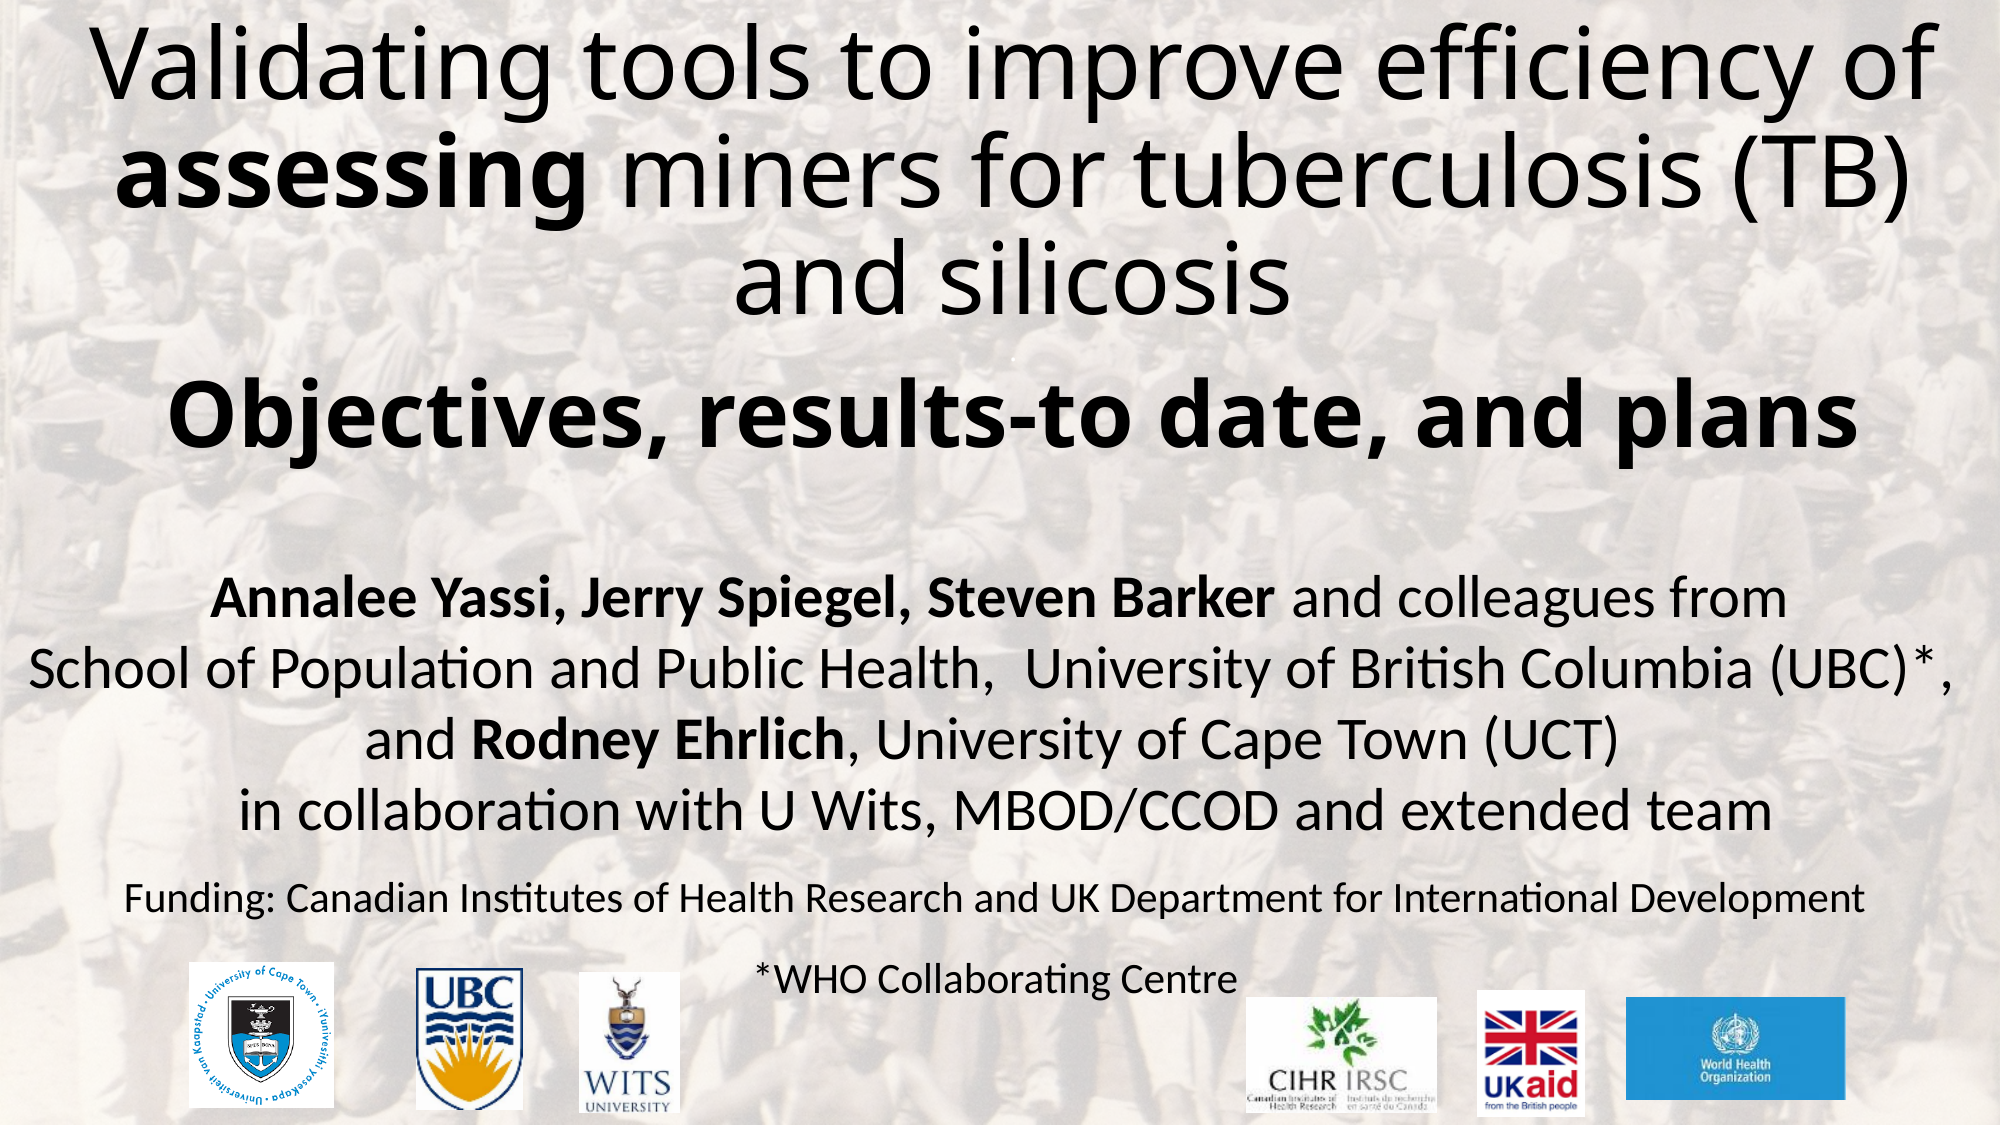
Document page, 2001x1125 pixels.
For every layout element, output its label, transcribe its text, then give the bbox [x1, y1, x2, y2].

picture [1626, 997, 1846, 1100]
picture [416, 968, 523, 1110]
picture [189, 962, 334, 1108]
title Validating tools to improve efficiency of assessing miners for tuberculosis (TB) and silicosis . Objectives, results-to date, and plans [0, 192, 2000, 524]
picture [1477, 990, 1585, 1117]
picture [579, 972, 680, 1113]
picture [1246, 997, 1437, 1113]
subtitle Annalee Yassi, Jerry Spiegel, Steven Barker and colleagues from School of Population and Public Health, University of British Columbia (UBC)*, and Rodney Ehrlich, University of Cape Town (UCT) in collaboration with U Wits, MBOD/CCOD and extended team Funding: Canadian Institutes of Health Research and UK Department for International Development *WHO Collaborating Centre [0, 524, 2000, 1059]
